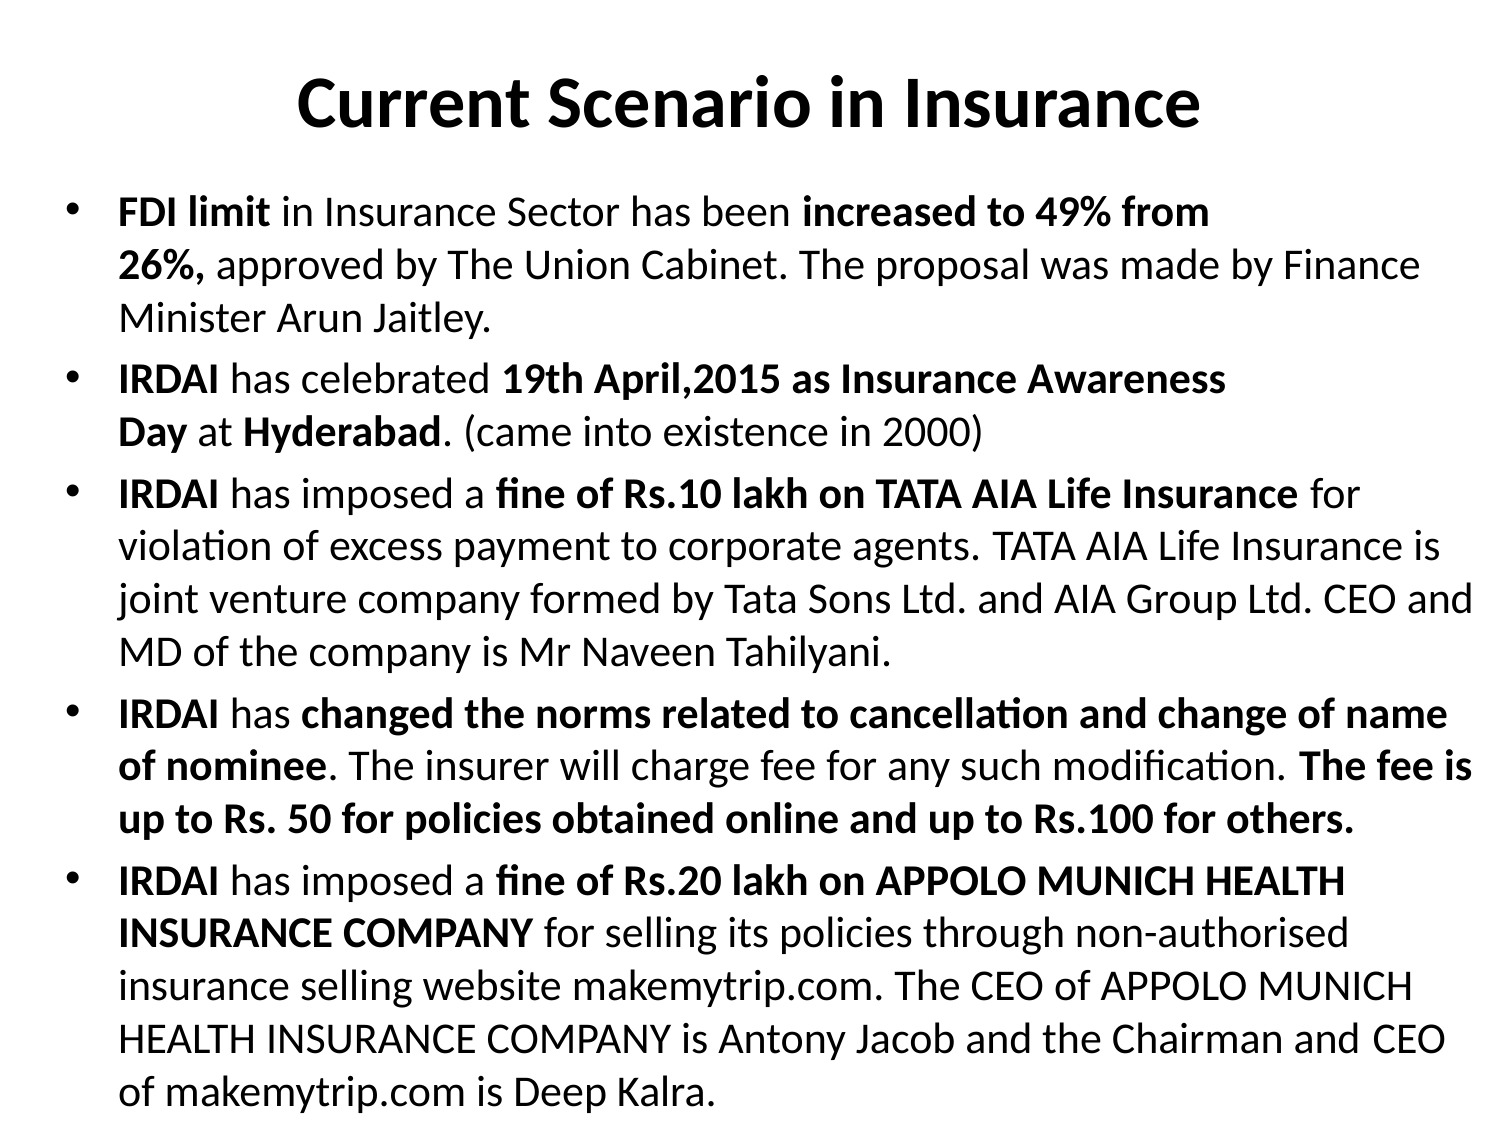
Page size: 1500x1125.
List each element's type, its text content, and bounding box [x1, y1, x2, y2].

title Current Scenario in Insurance [75, 45, 1425, 150]
list FDI limit in Insurance Sector has been increased to 49% from 26%, approved by The Union Cabinet. The proposal was made by Finance Minister Arun Jaitley. IRDAI has celebrated 19th April,2015 as Insurance Awareness Day at Hyderabad. (came into existence in 2000) IRDAI has imposed a fine of Rs.10 lakh on TATA AIA Life Insurance for violation of excess payment to corporate agents. TATA AIA Life Insurance is joint venture company formed by Tata Sons Ltd. and AIA Group Ltd. CEO and MD of the company is Mr Naveen Tahilyani. IRDAI has changed the norms related to cancellation and change of name of nominee. The insurer will charge fee for any such modification. The fee is up to Rs. 50 for policies obtained online and up to Rs.100 for others. IRDAI has imposed a fine of Rs.20 lakh on APPOLO MUNICH HEALTH INSURANCE COMPANY for selling its policies through non-authorised insurance selling website makemytrip.com. The CEO of APPOLO MUNICH HEALTH INSURANCE COMPANY is Antony Jacob and the Chairman and CEO of makemytrip.com is Deep Kalra. [50, 174, 1500, 1125]
